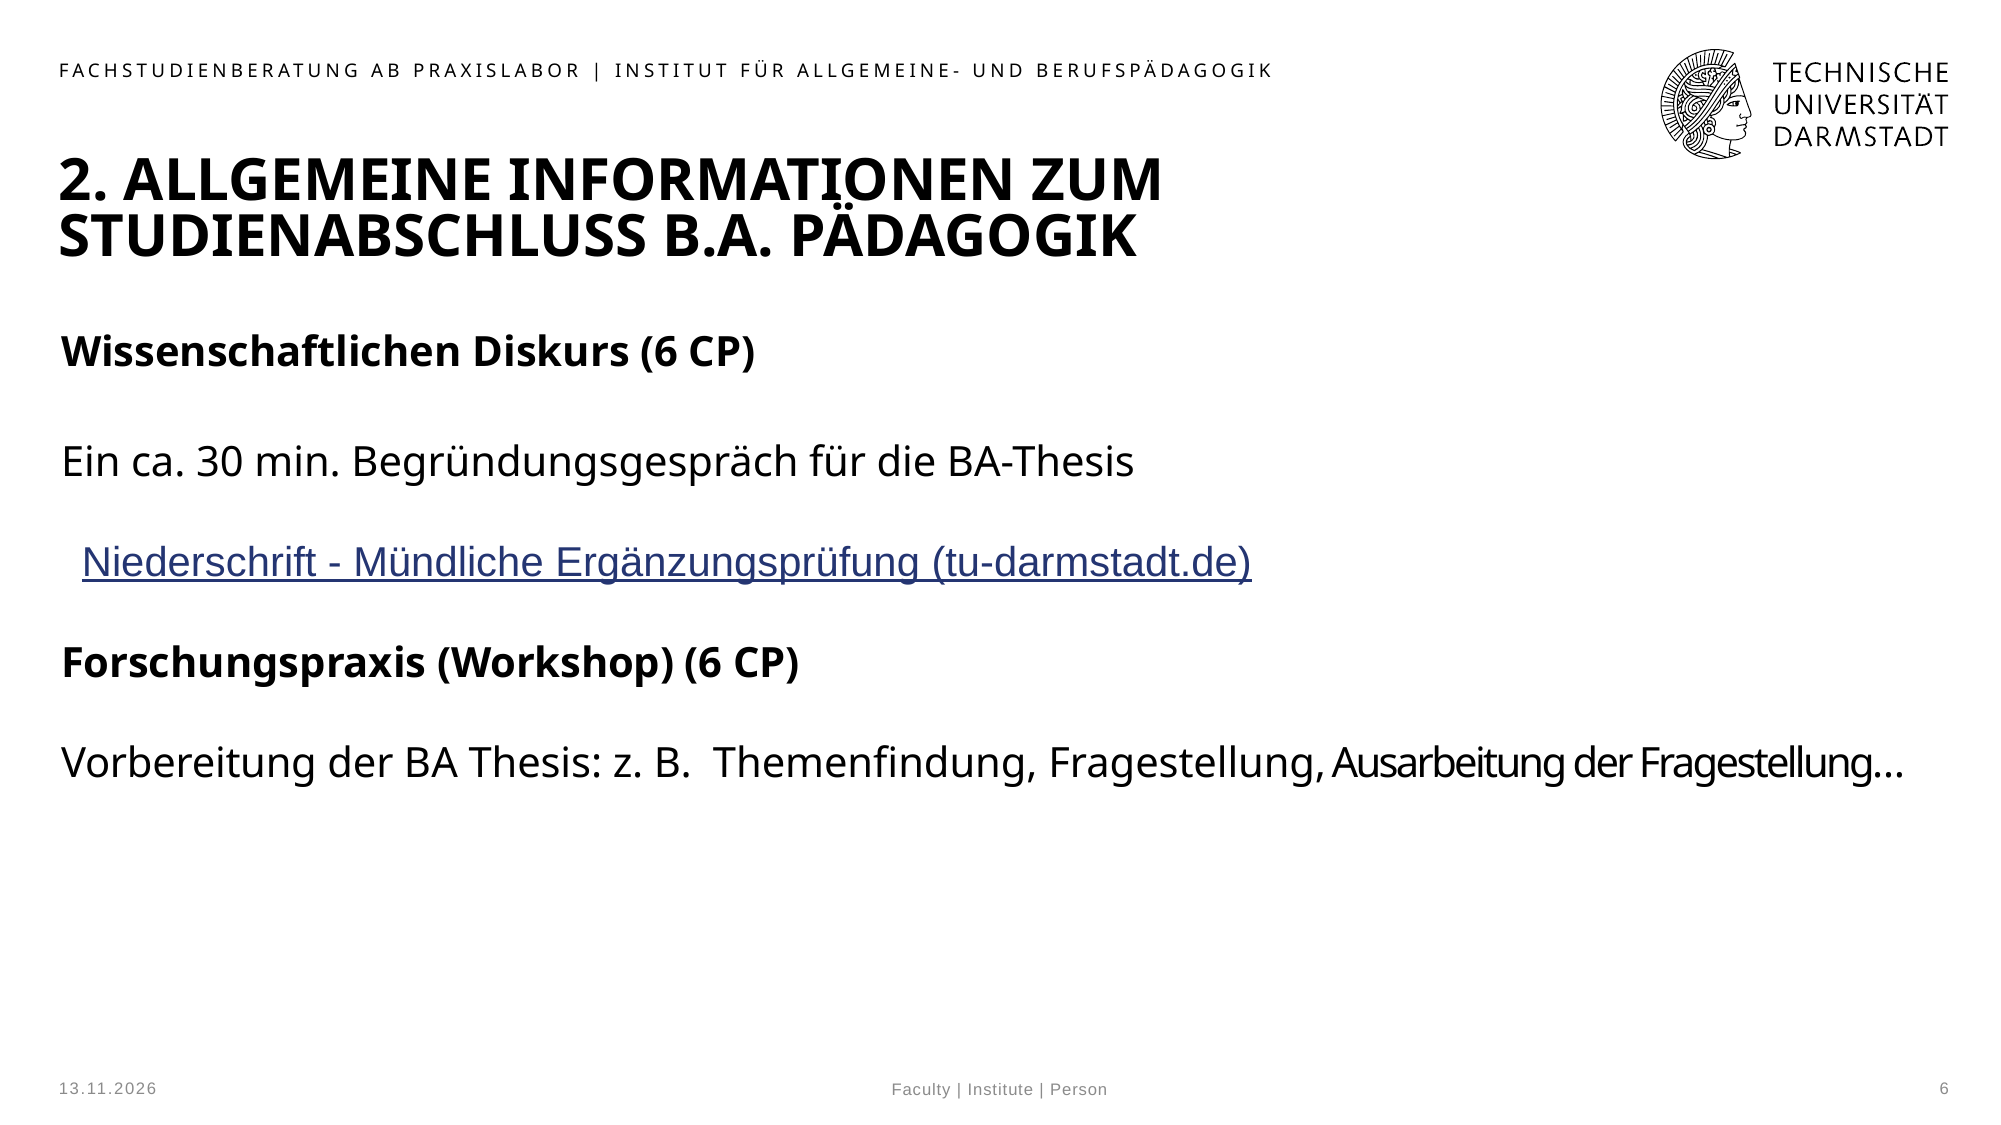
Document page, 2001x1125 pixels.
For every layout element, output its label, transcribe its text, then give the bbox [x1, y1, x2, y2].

list Wissenschaftlichen Diskurs (6 CP) Ein ca. 30 min. Begründungsgespräch für die BA-Thesis Niederschrift - Mündliche Ergänzungsprüfung (tu-darmstadt.de) Forschungspraxis (Workshop) (6 CP) Vorbereitung der BA Thesis: z. B. Themenfindung, Fragestellung, Ausarbeitung der Fragestellung… [59, 324, 1949, 1063]
footer Fachstudienberatung AB Praxislabor | Institut für Allgemeine- und Berufspädagogik [59, 59, 1532, 91]
slide_number 6 [1708, 1075, 1949, 1106]
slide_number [59, 1075, 296, 1106]
title 2. Allgemeine Informationen zum Studienabschluss B.A. Pädagogik [59, 120, 1532, 268]
